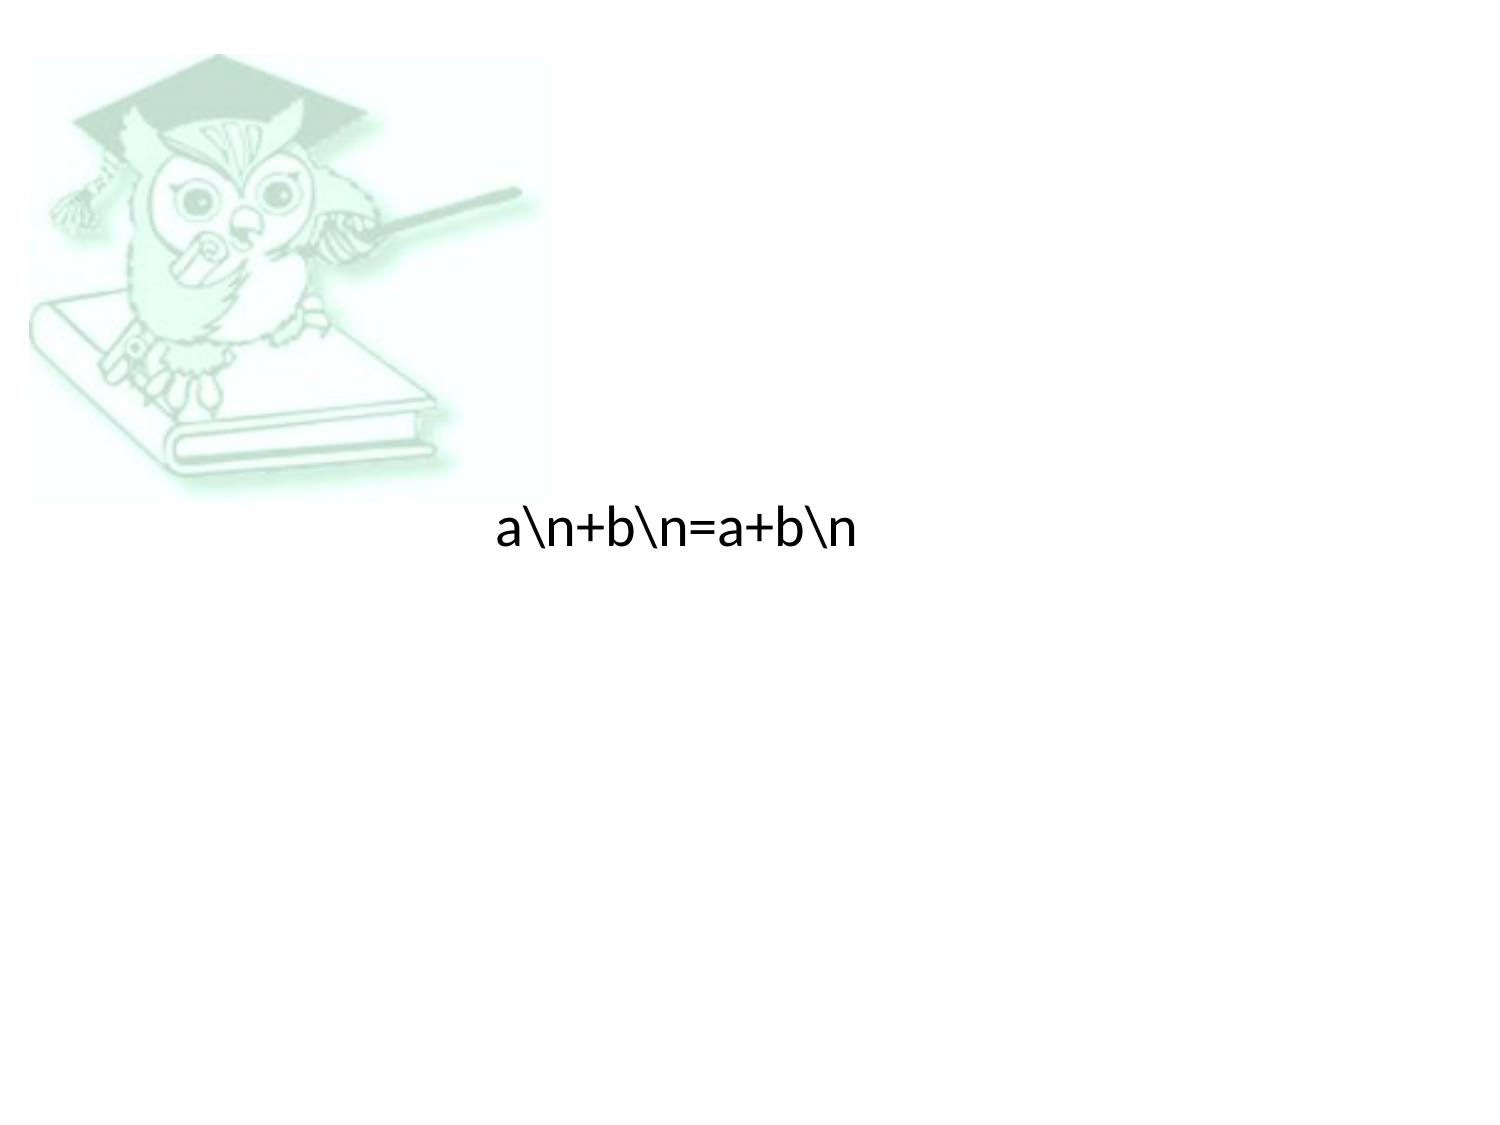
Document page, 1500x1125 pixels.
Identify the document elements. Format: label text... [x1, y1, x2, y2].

picture [29, 54, 550, 504]
text_box a\n+b\n=a+b\n [480, 480, 1207, 566]
